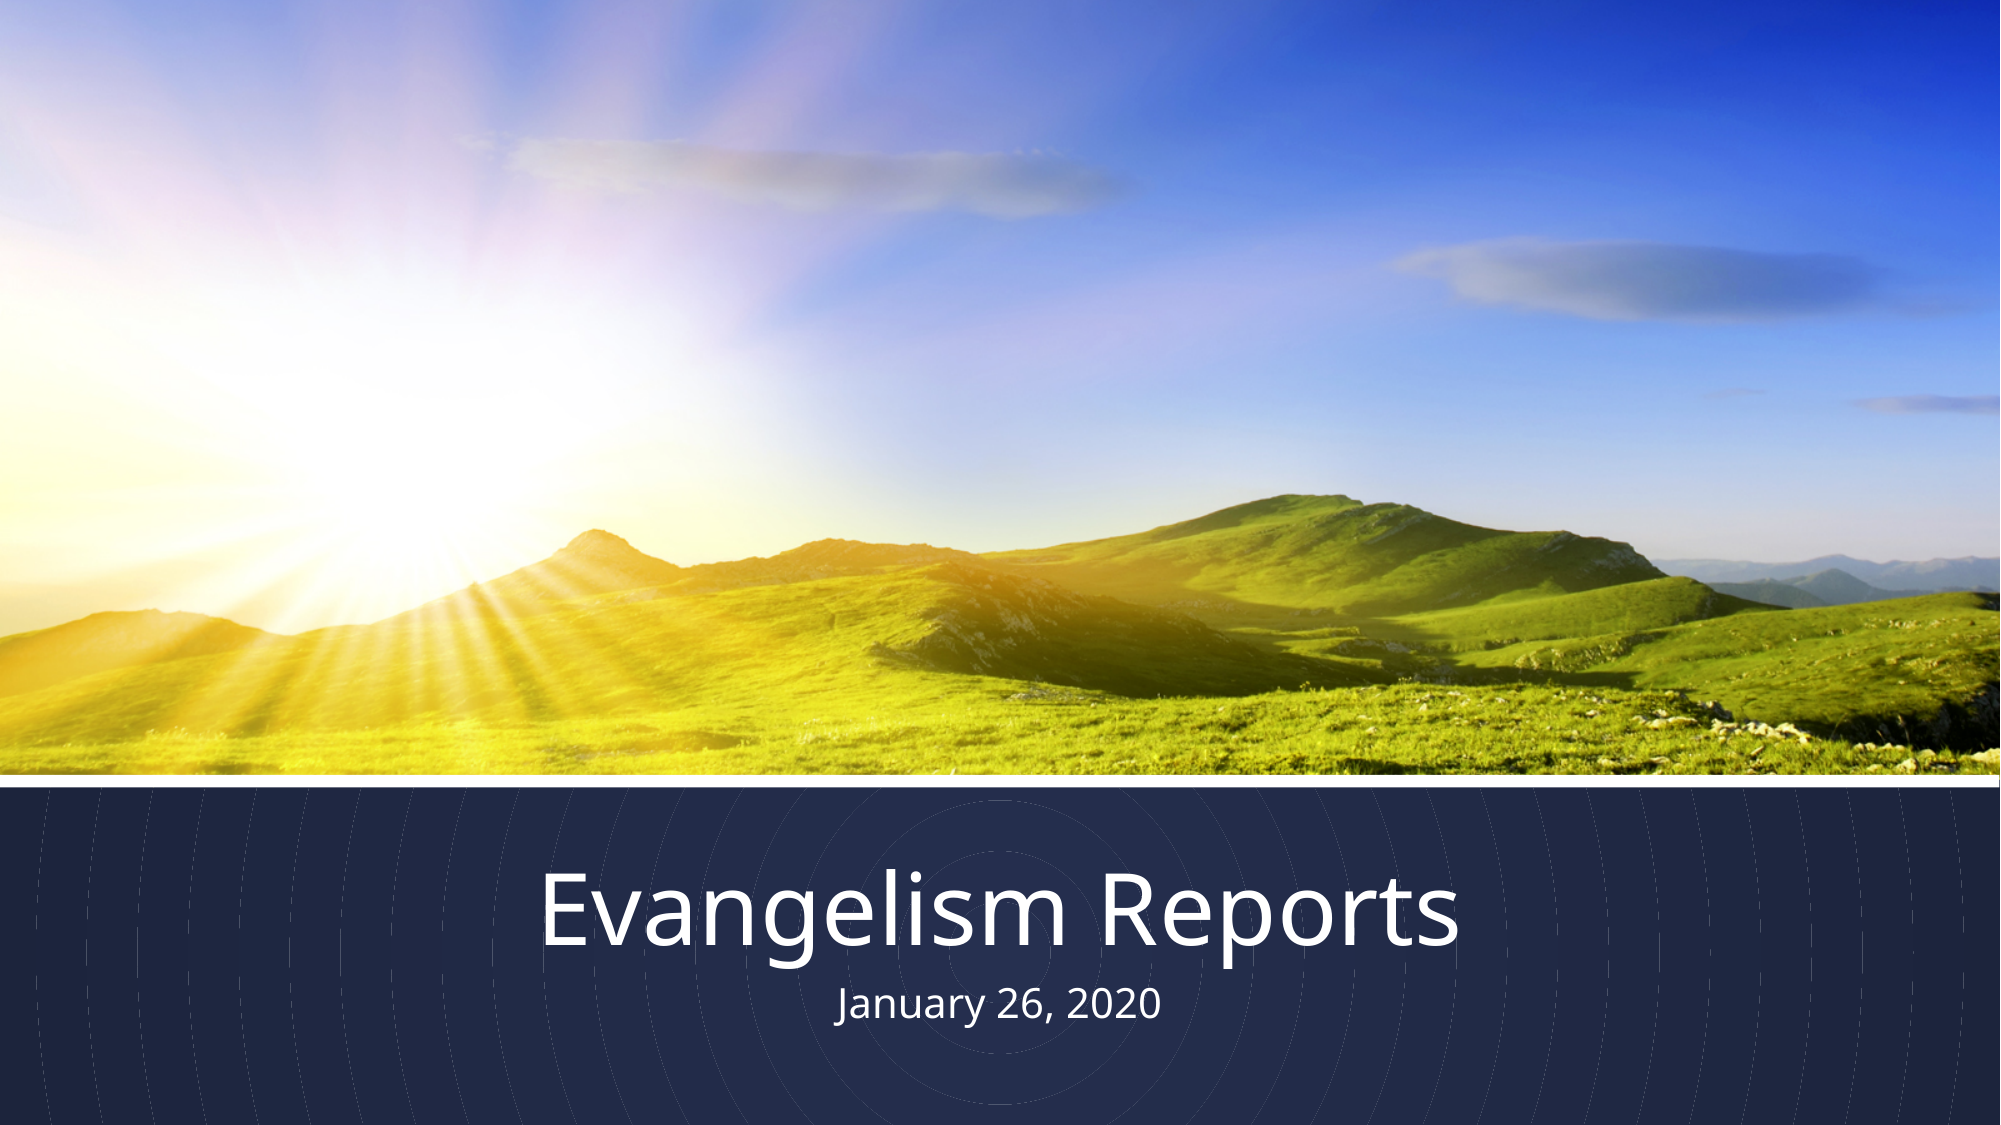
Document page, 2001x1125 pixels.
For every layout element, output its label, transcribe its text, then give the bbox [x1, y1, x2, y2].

subtitle January 26, 2020 [249, 975, 1750, 1100]
picture [0, 0, 2000, 774]
title Evangelism Reports [249, 787, 1750, 975]
